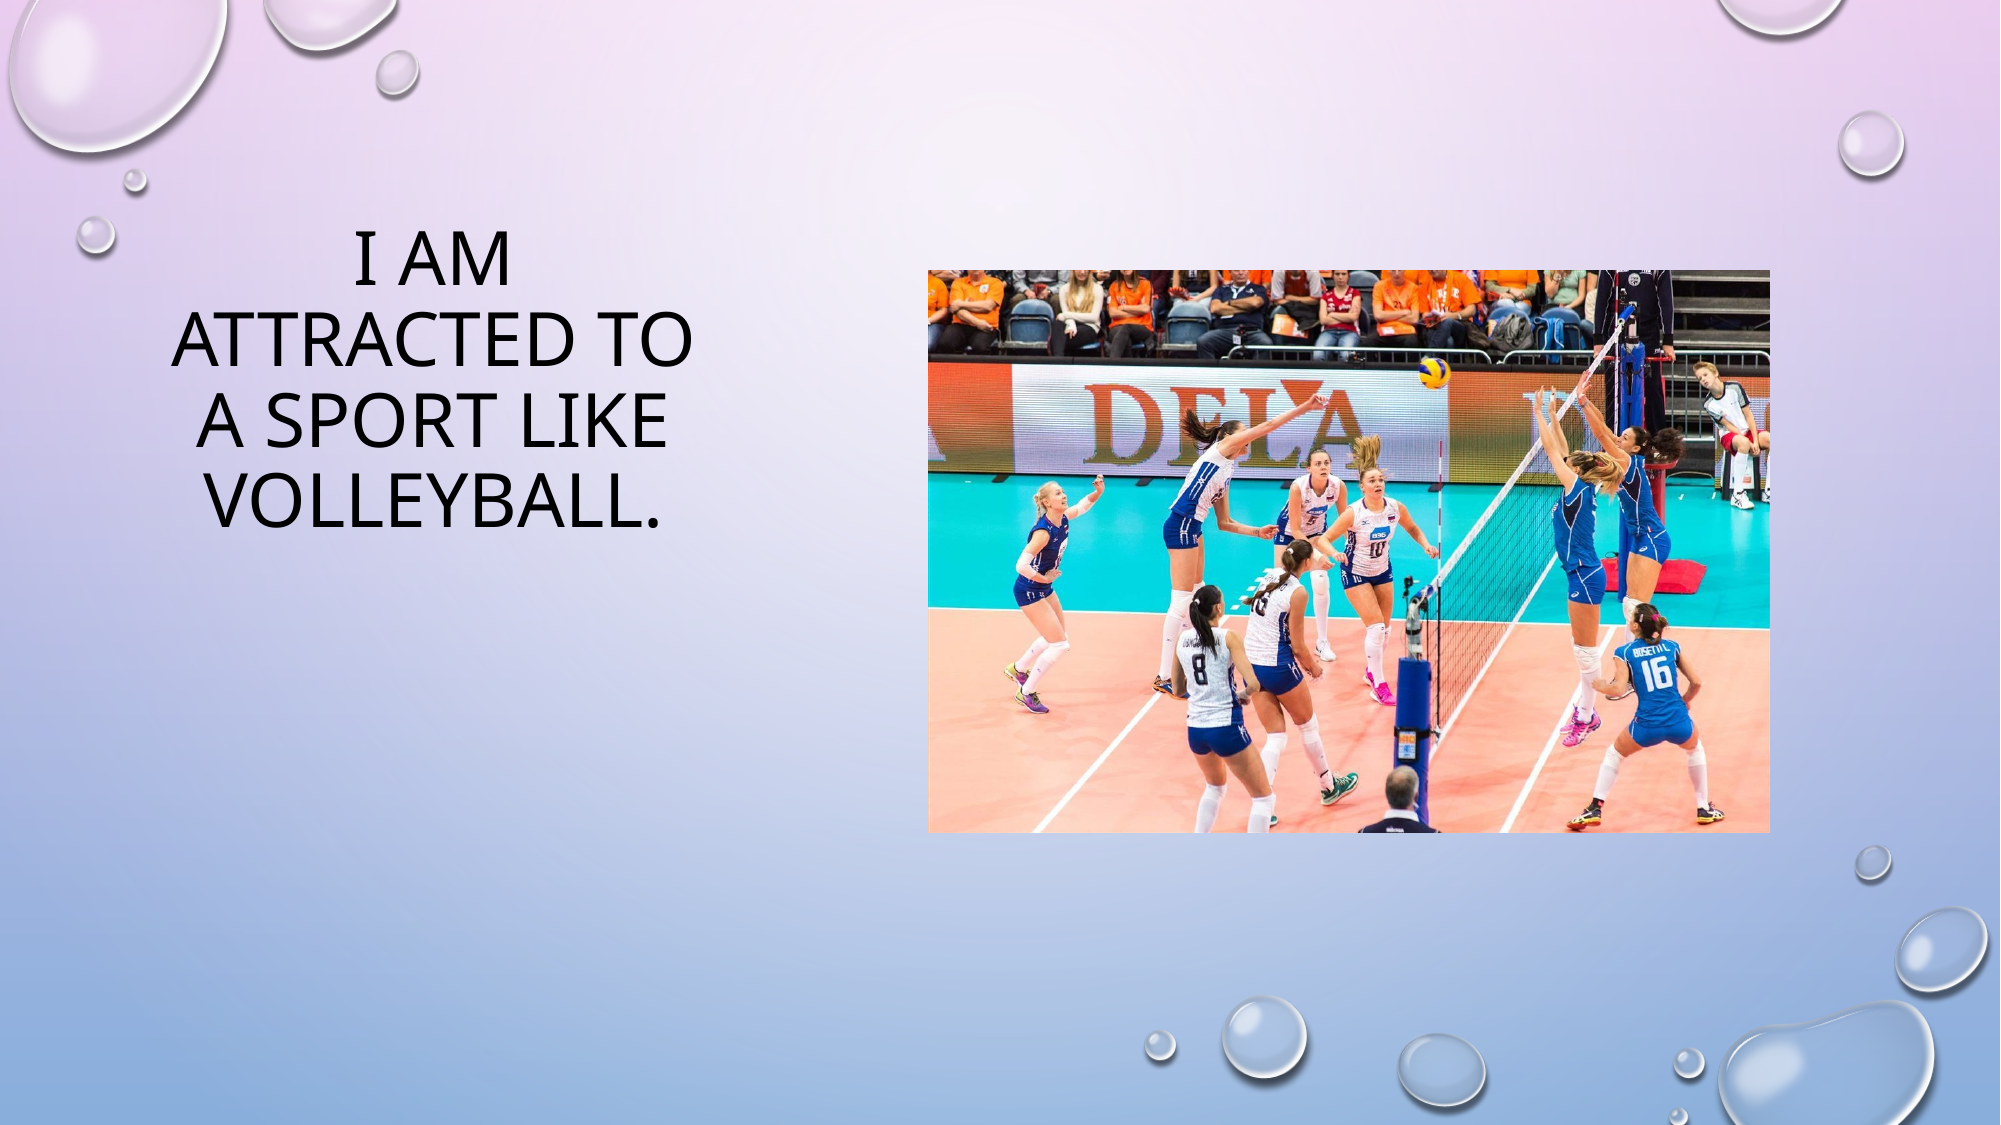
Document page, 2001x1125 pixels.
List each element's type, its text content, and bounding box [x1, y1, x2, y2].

picture [0, 0, 2000, 1125]
title I am attracted to a sport like volleyball. [146, 182, 722, 582]
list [927, 270, 1770, 833]
